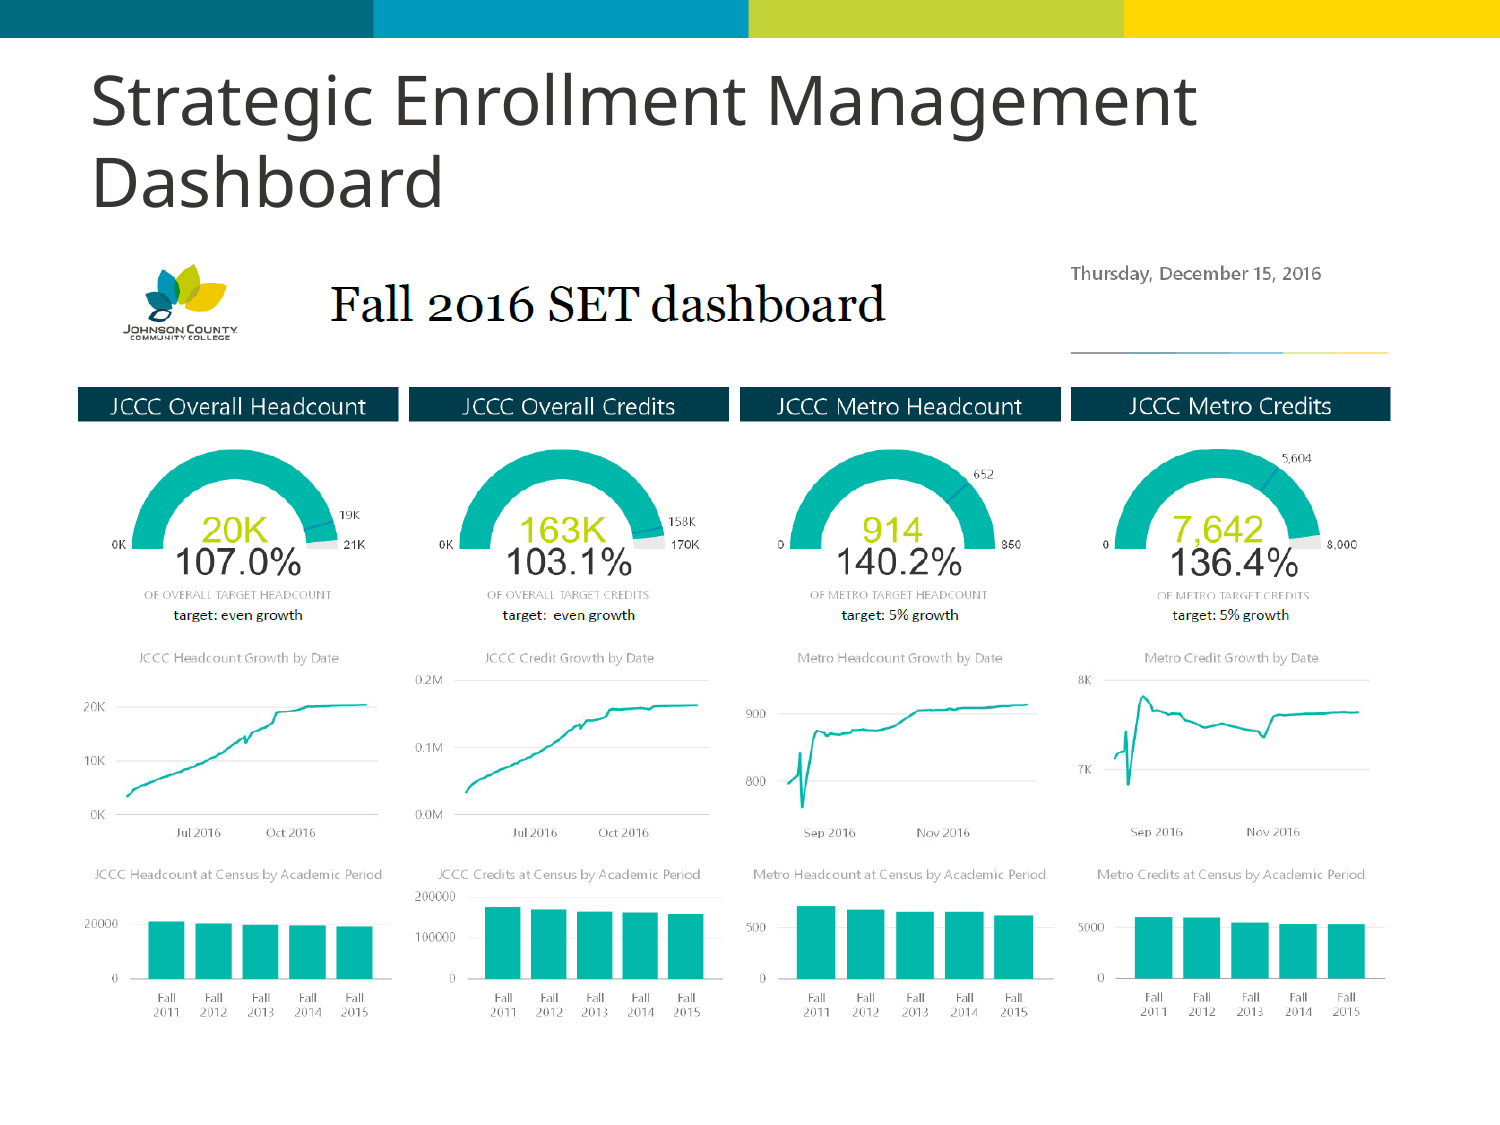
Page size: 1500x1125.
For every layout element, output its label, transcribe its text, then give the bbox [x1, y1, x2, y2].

picture [0, 0, 1500, 38]
title Strategic Enrollment Management Dashboard [75, 45, 1425, 233]
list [70, 256, 1426, 1042]
